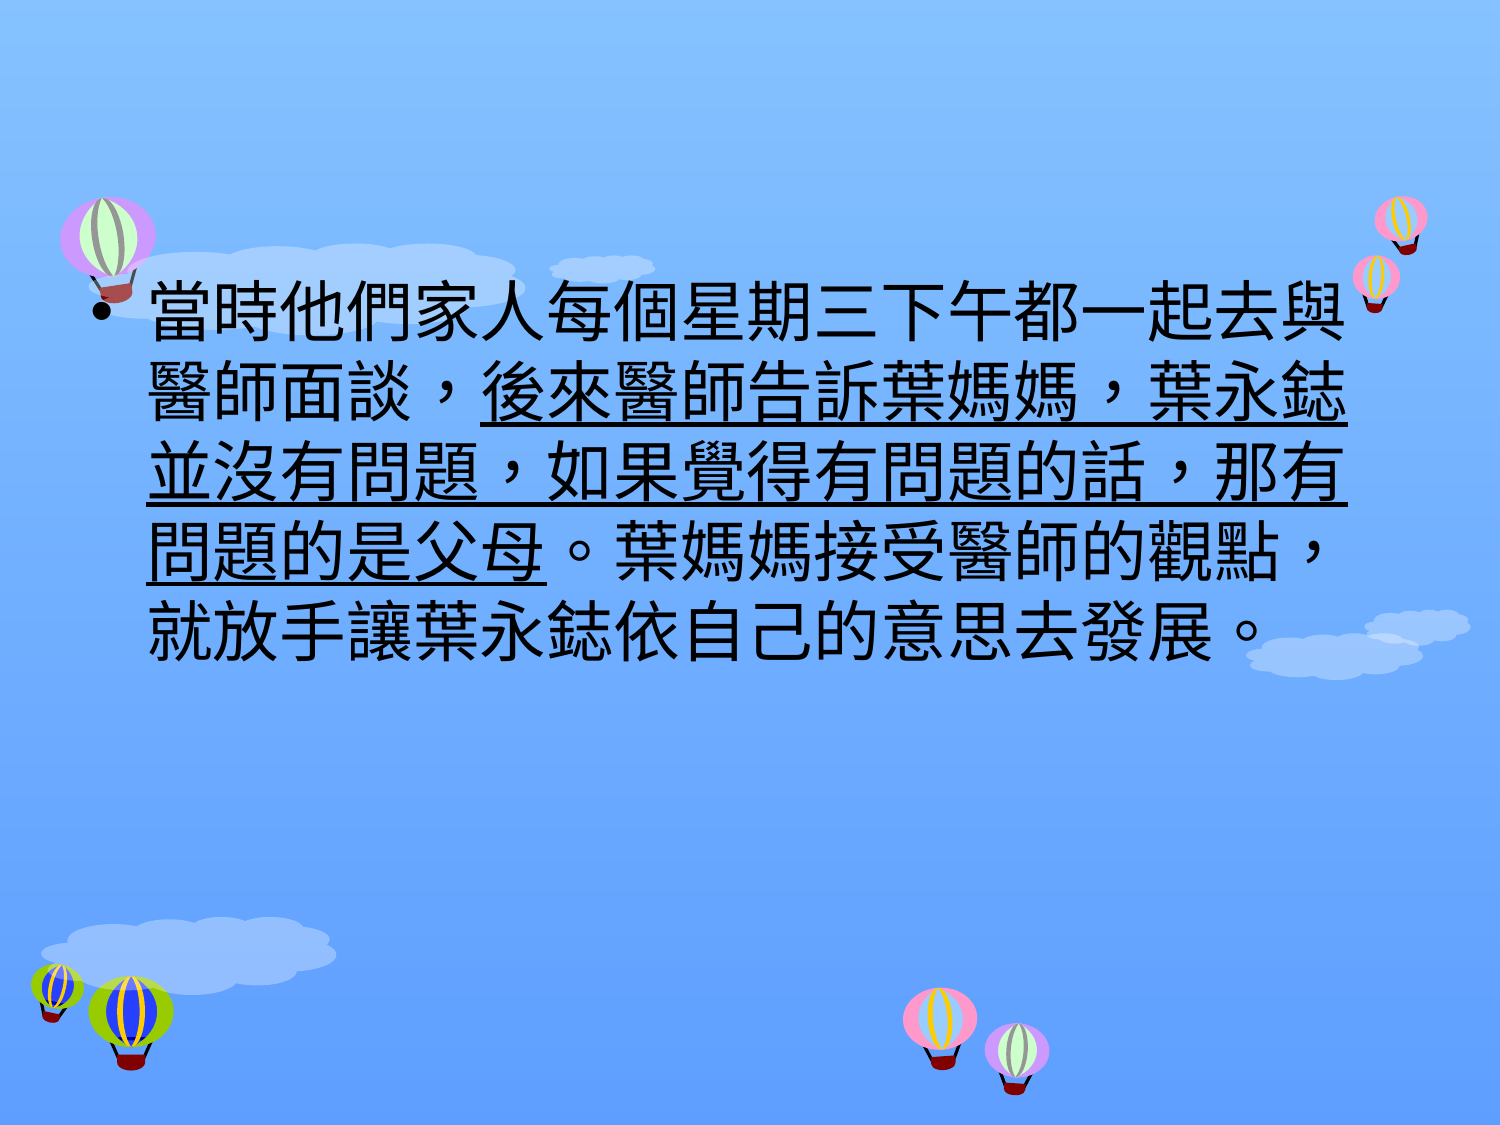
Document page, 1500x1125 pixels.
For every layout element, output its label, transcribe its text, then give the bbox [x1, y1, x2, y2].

list 當時他們家人每個星期三下午都一起去與醫師面談，後來醫師告訴葉媽媽，葉永鋕並沒有問題，如果覺得有問題的話，那有問題的是父母。葉媽媽接受醫師的觀點，就放手讓葉永鋕依自己的意思去發展。 [74, 262, 1426, 1006]
